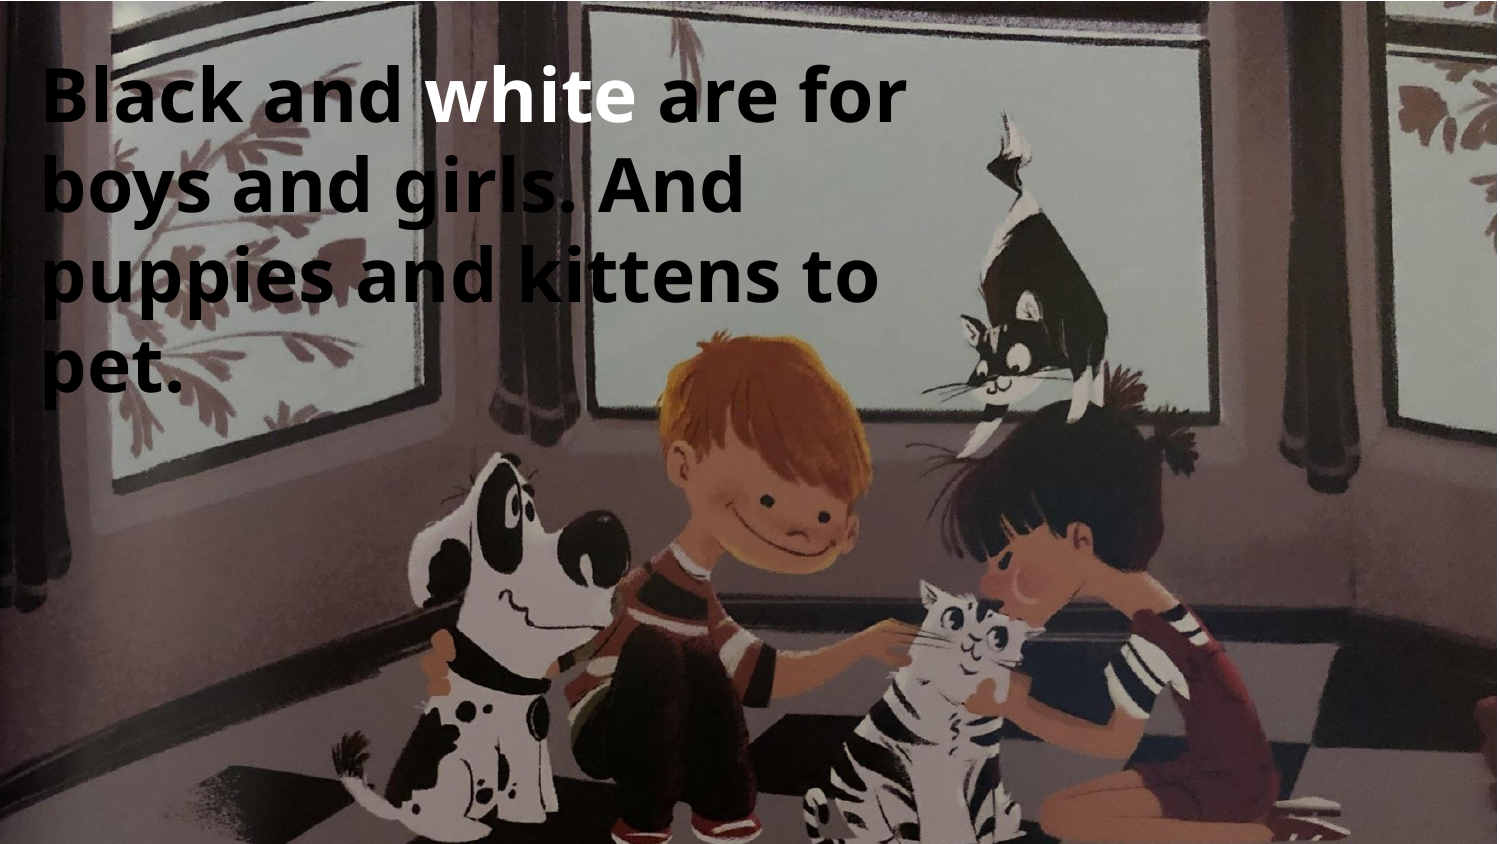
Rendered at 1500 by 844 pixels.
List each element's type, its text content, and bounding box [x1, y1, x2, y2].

picture [0, 0, 1495, 844]
text_box Black and white are for boys and girls. And puppies and kittens to pet. [24, 33, 280, 280]
